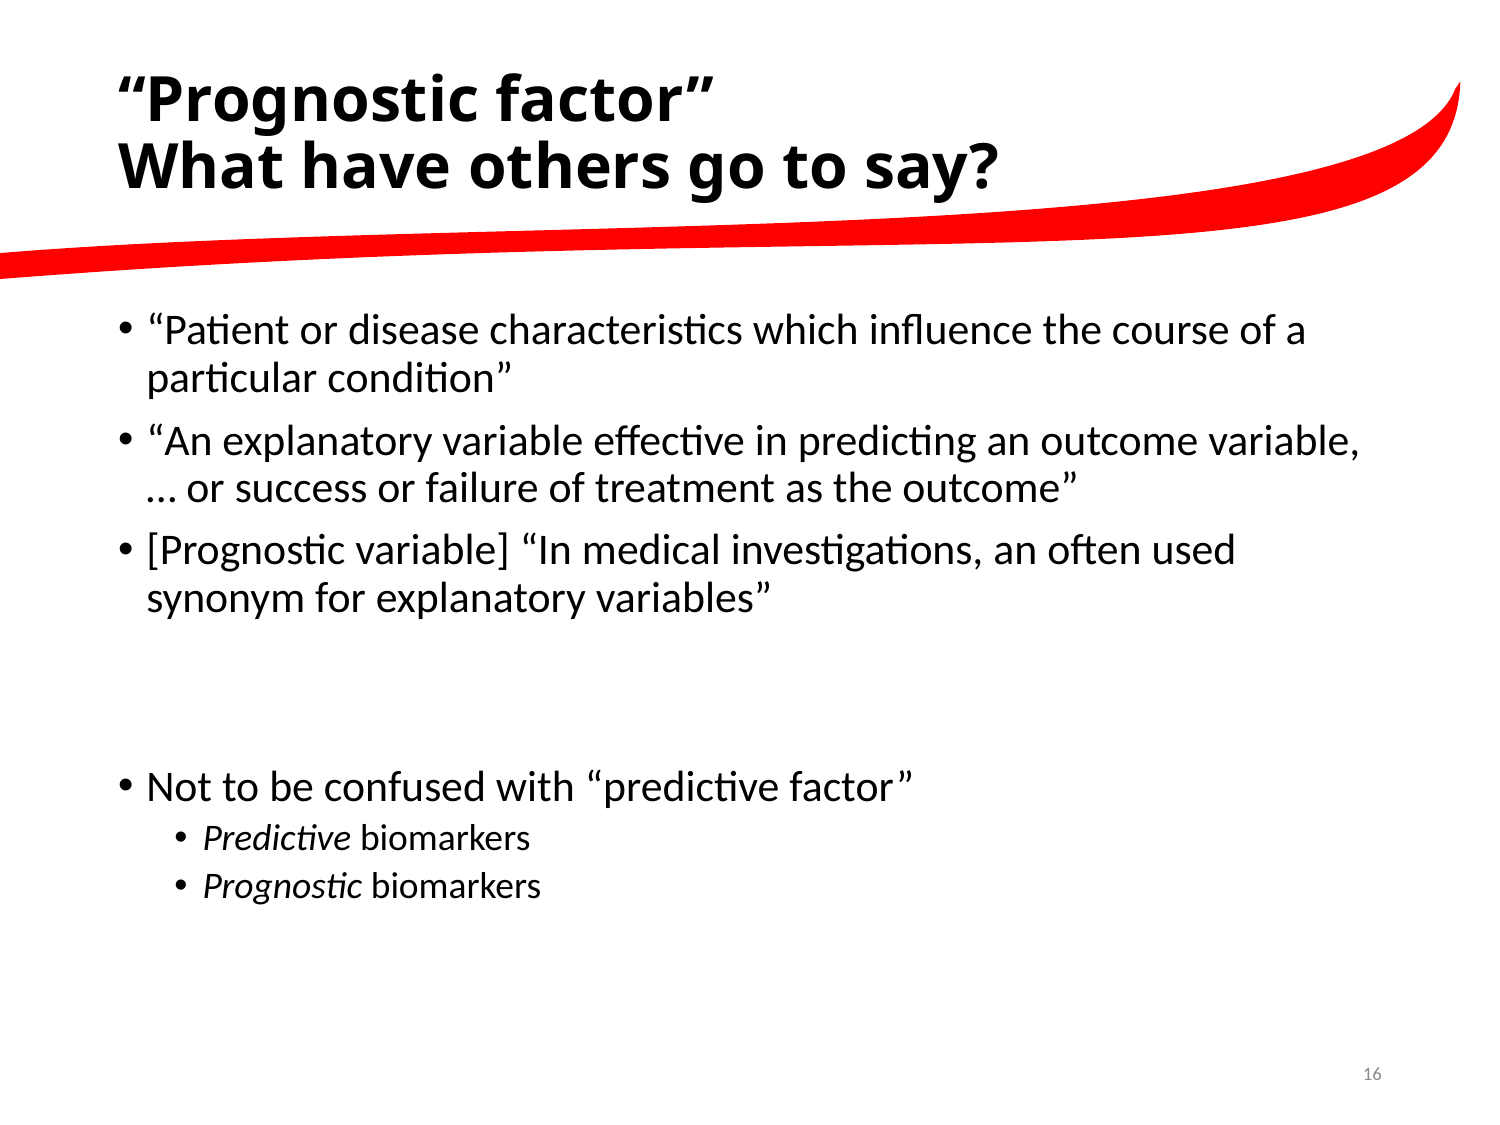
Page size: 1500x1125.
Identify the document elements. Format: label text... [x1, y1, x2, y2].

list “Patient or disease characteristics which influence the course of a particular condition” “An explanatory variable effective in predicting an outcome variable, … or success or failure of treatment as the outcome” [Prognostic variable] “In medical investigations, an often used synonym for explanatory variables” Not to be confused with “predictive factor” Predictive biomarkers Prognostic biomarkers [103, 299, 1397, 1014]
title “Prognostic factor” What have others go to say? [103, 59, 1397, 278]
slide_number 16 [1059, 1042, 1397, 1103]
